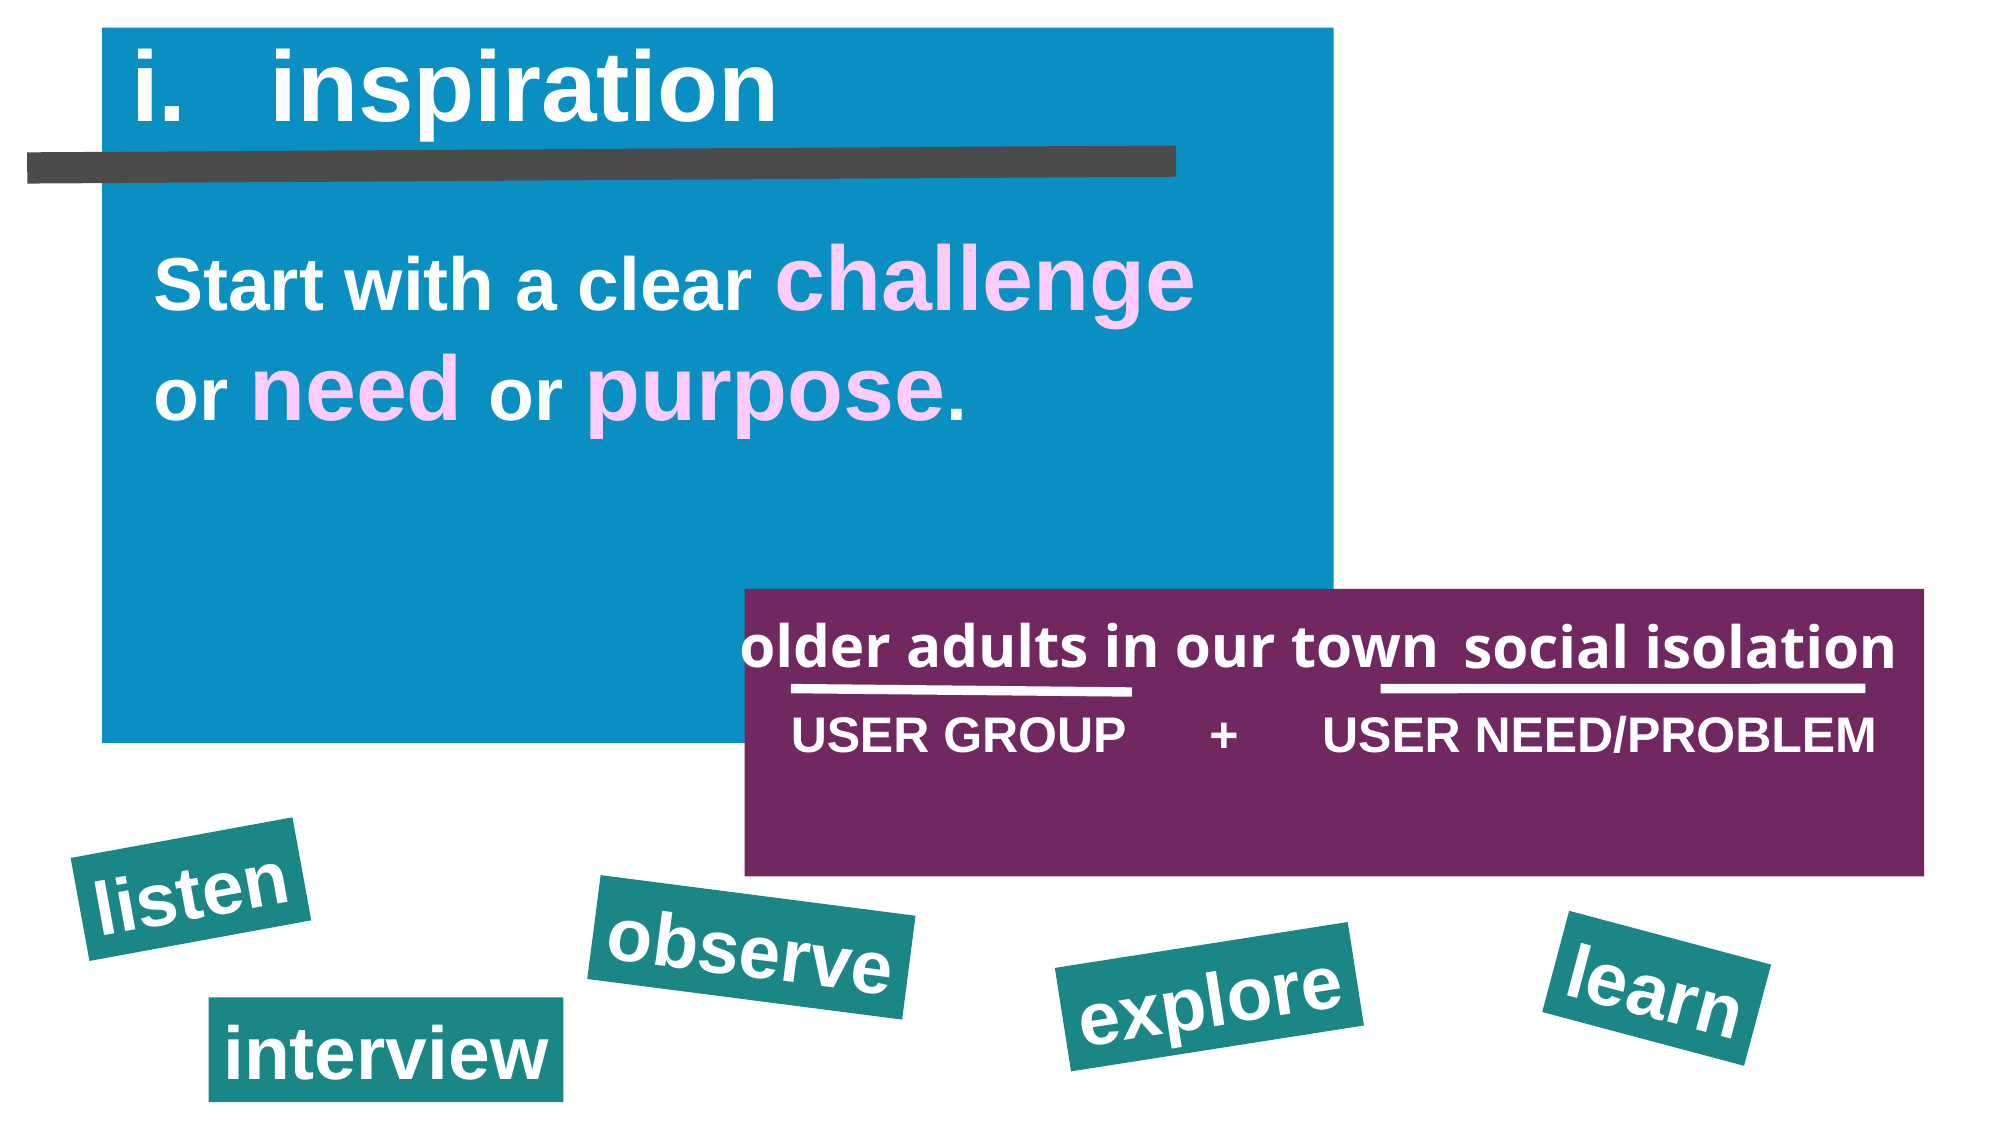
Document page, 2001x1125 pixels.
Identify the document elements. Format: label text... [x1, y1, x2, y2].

text_box interview [208, 997, 564, 1103]
text_box [100, 26, 1336, 745]
text_box learn [1542, 910, 1772, 1066]
text_box explore [1054, 922, 1364, 1072]
text_box i. inspiration [116, 14, 796, 150]
text_box observe [587, 875, 916, 1020]
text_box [26, 160, 1177, 169]
text_box social isolation [1448, 602, 1913, 688]
text_box Start with a clear challenge or need or purpose. [138, 211, 1303, 447]
text_box listen [70, 817, 312, 961]
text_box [790, 688, 1133, 693]
text_box USER GROUP + USER NEED/PROBLEM [742, 587, 1926, 878]
text_box older adults in our town [724, 601, 1454, 687]
